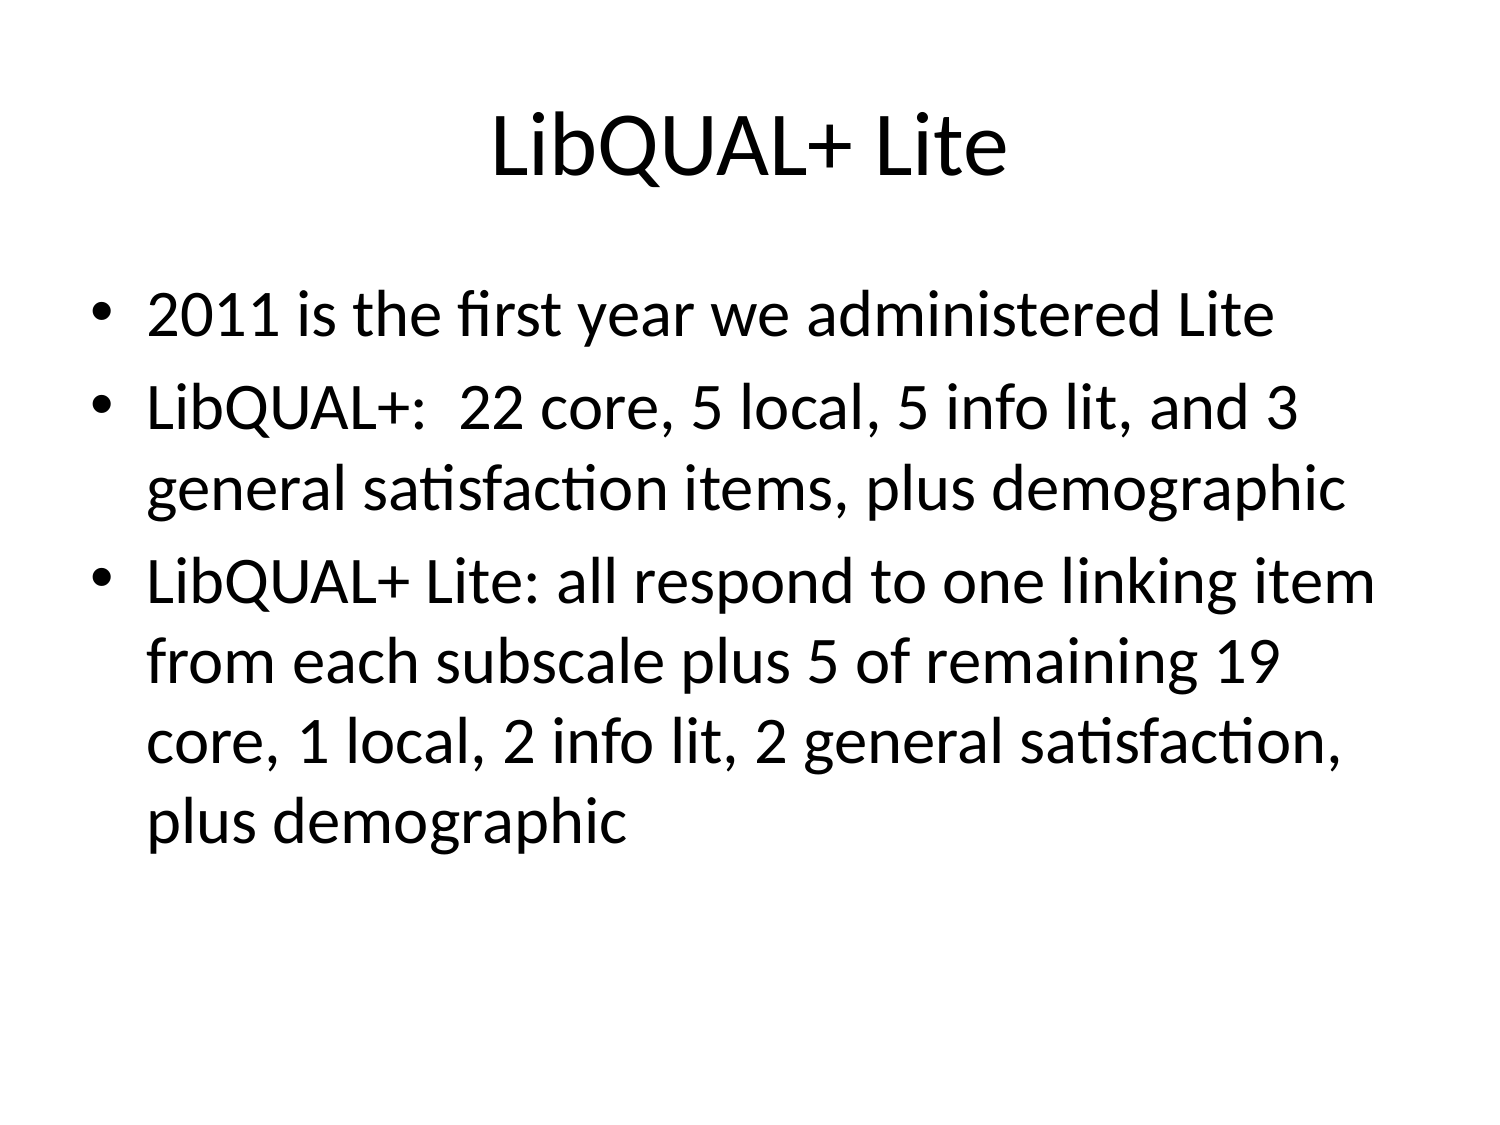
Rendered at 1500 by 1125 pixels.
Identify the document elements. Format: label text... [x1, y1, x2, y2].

list 2011 is the first year we administered Lite LibQUAL+: 22 core, 5 local, 5 info lit, and 3 general satisfaction items, plus demographic LibQUAL+ Lite: all respond to one linking item from each subscale plus 5 of remaining 19 core, 1 local, 2 info lit, 2 general satisfaction, plus demographic [75, 262, 1425, 1005]
title LibQUAL+ Lite [75, 45, 1425, 233]
